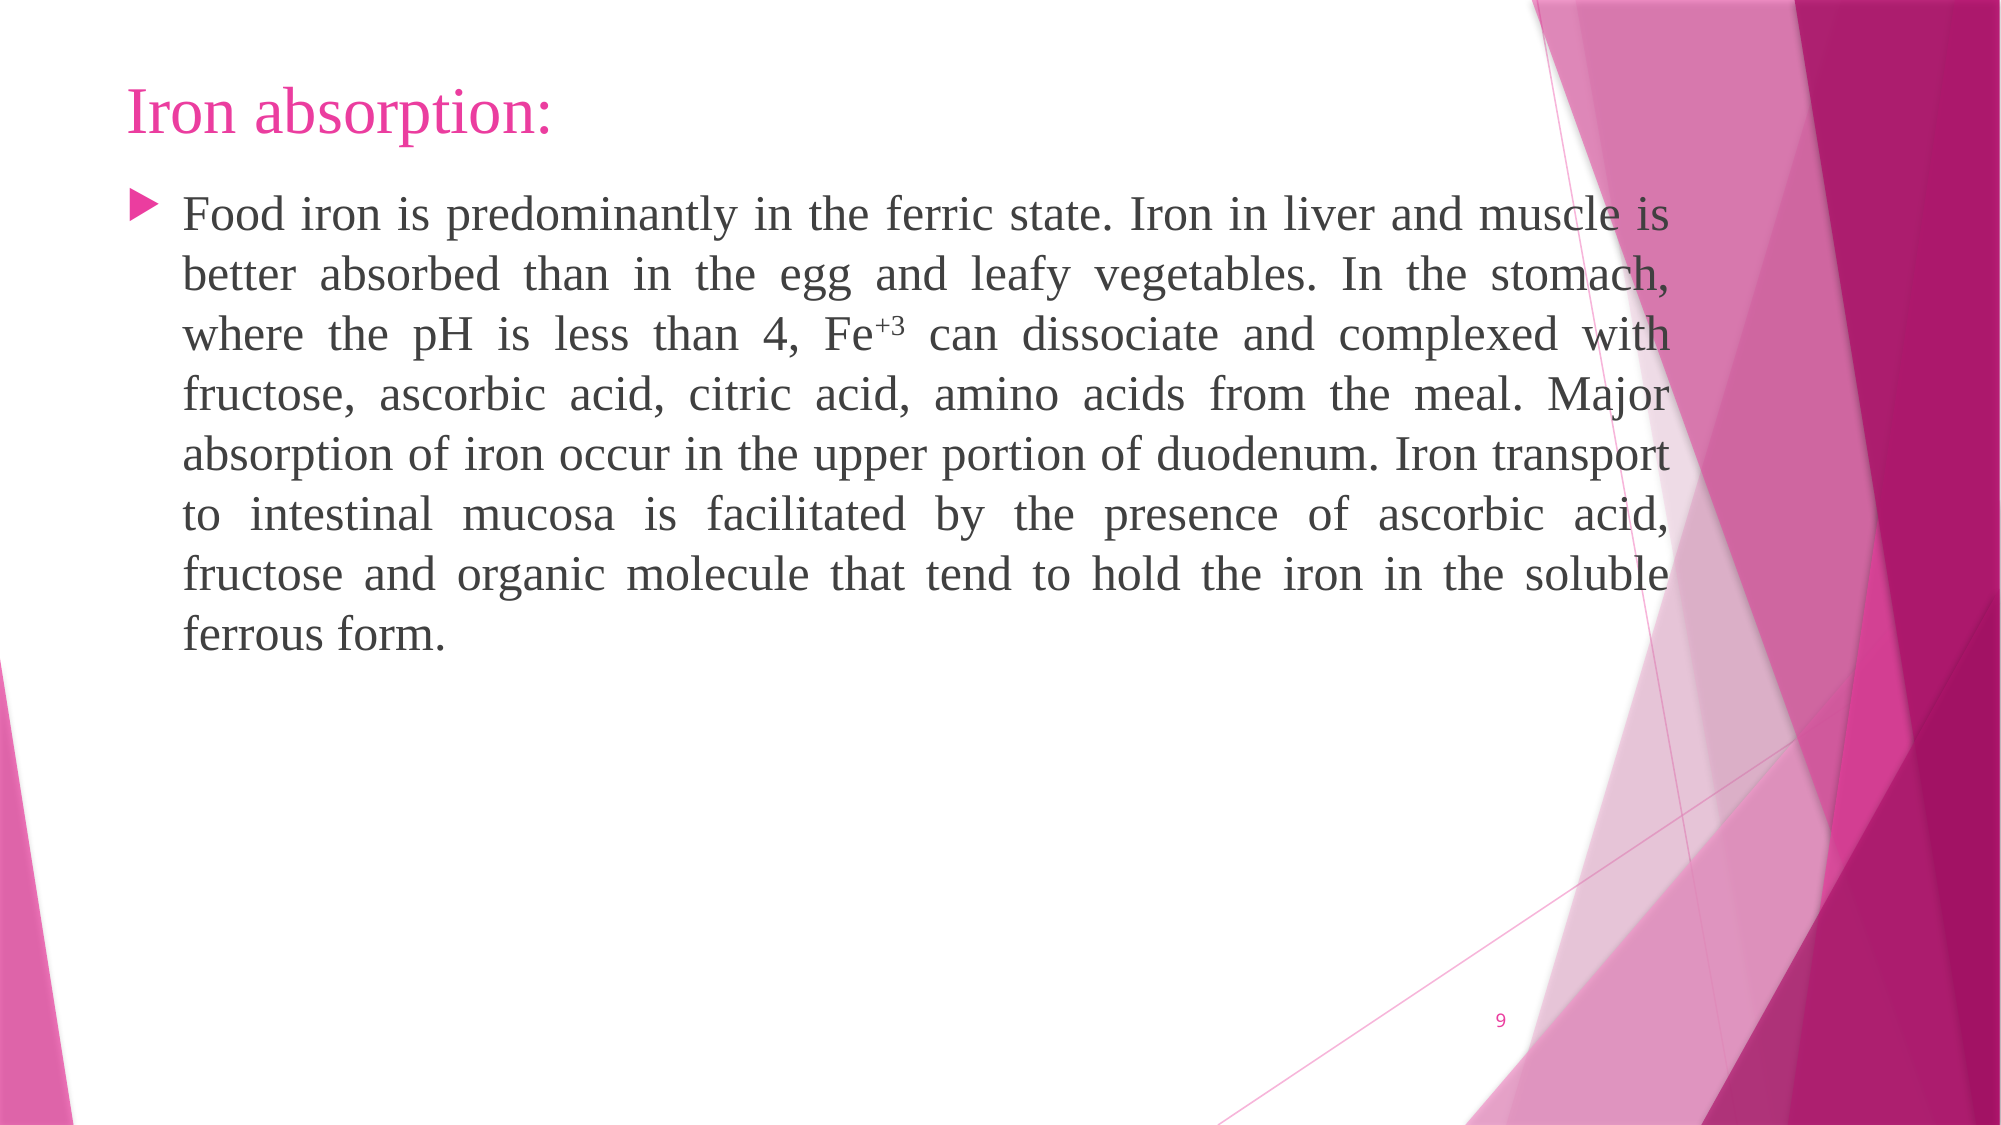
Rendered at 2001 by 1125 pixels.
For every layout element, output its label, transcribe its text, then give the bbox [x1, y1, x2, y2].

list Food iron is predominantly in the ferric state. Iron in liver and muscle is better absorbed than in the egg and leafy vegetables. In the stomach, where the pH is less than 4, Fe+3 can dissociate and complexed with fructose, ascorbic acid, citric acid, amino acids from the meal. Major absorption of iron occur in the upper portion of duodenum. Iron transport to intestinal mucosa is facilitated by the presence of ascorbic acid, fructose and organic molecule that tend to hold the iron in the soluble ferrous form. [111, 172, 1687, 810]
slide_number 9 [1409, 991, 1522, 1051]
title Iron absorption: [111, 59, 1522, 172]
